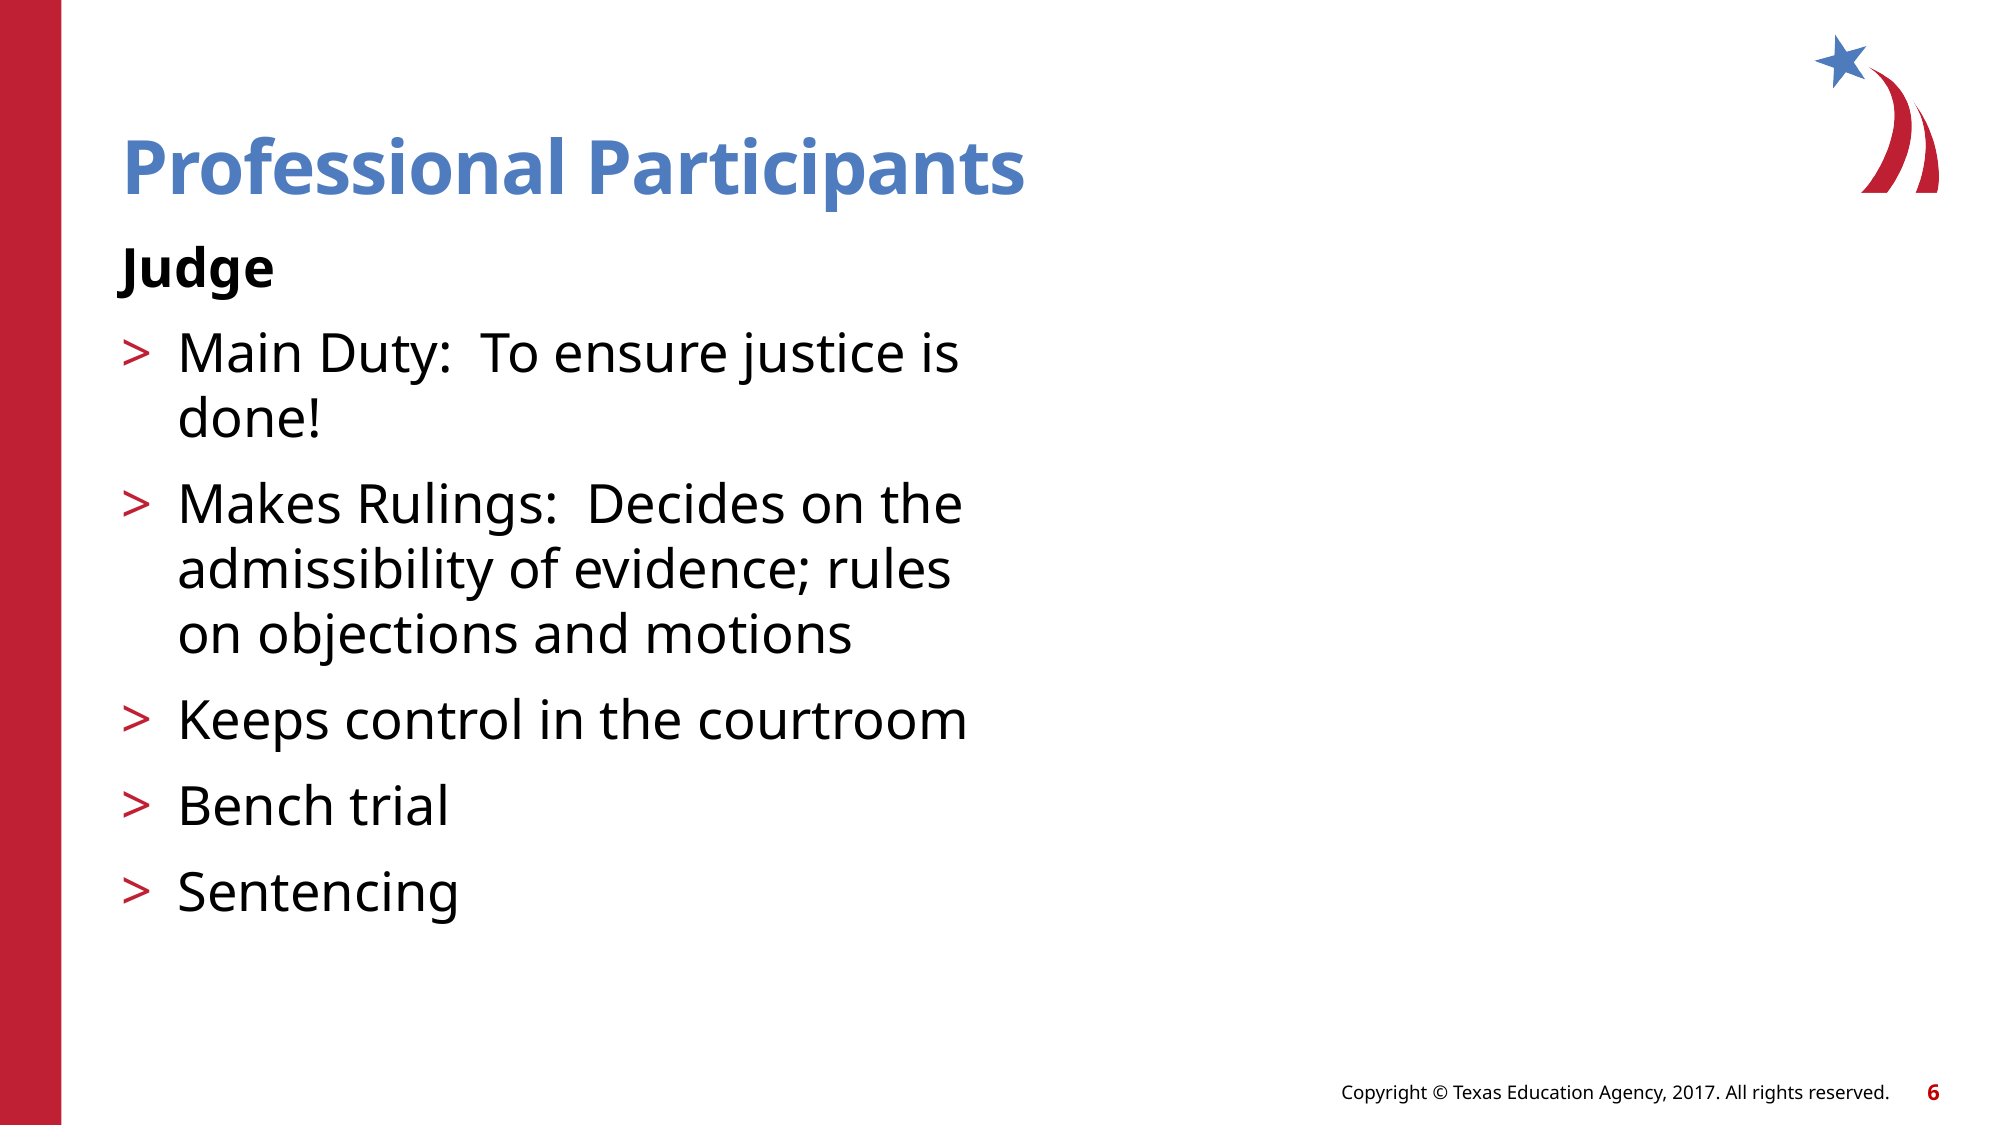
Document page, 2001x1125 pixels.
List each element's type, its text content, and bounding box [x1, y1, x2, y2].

title Professional Participants [121, 66, 1772, 211]
list Judge Main Duty: To ensure justice is done! Makes Rulings: Decides on the admissibility of evidence; rules on objections and motions Keeps control in the courtroom Bench trial Sentencing [121, 233, 1000, 1010]
picture [1814, 34, 1939, 193]
